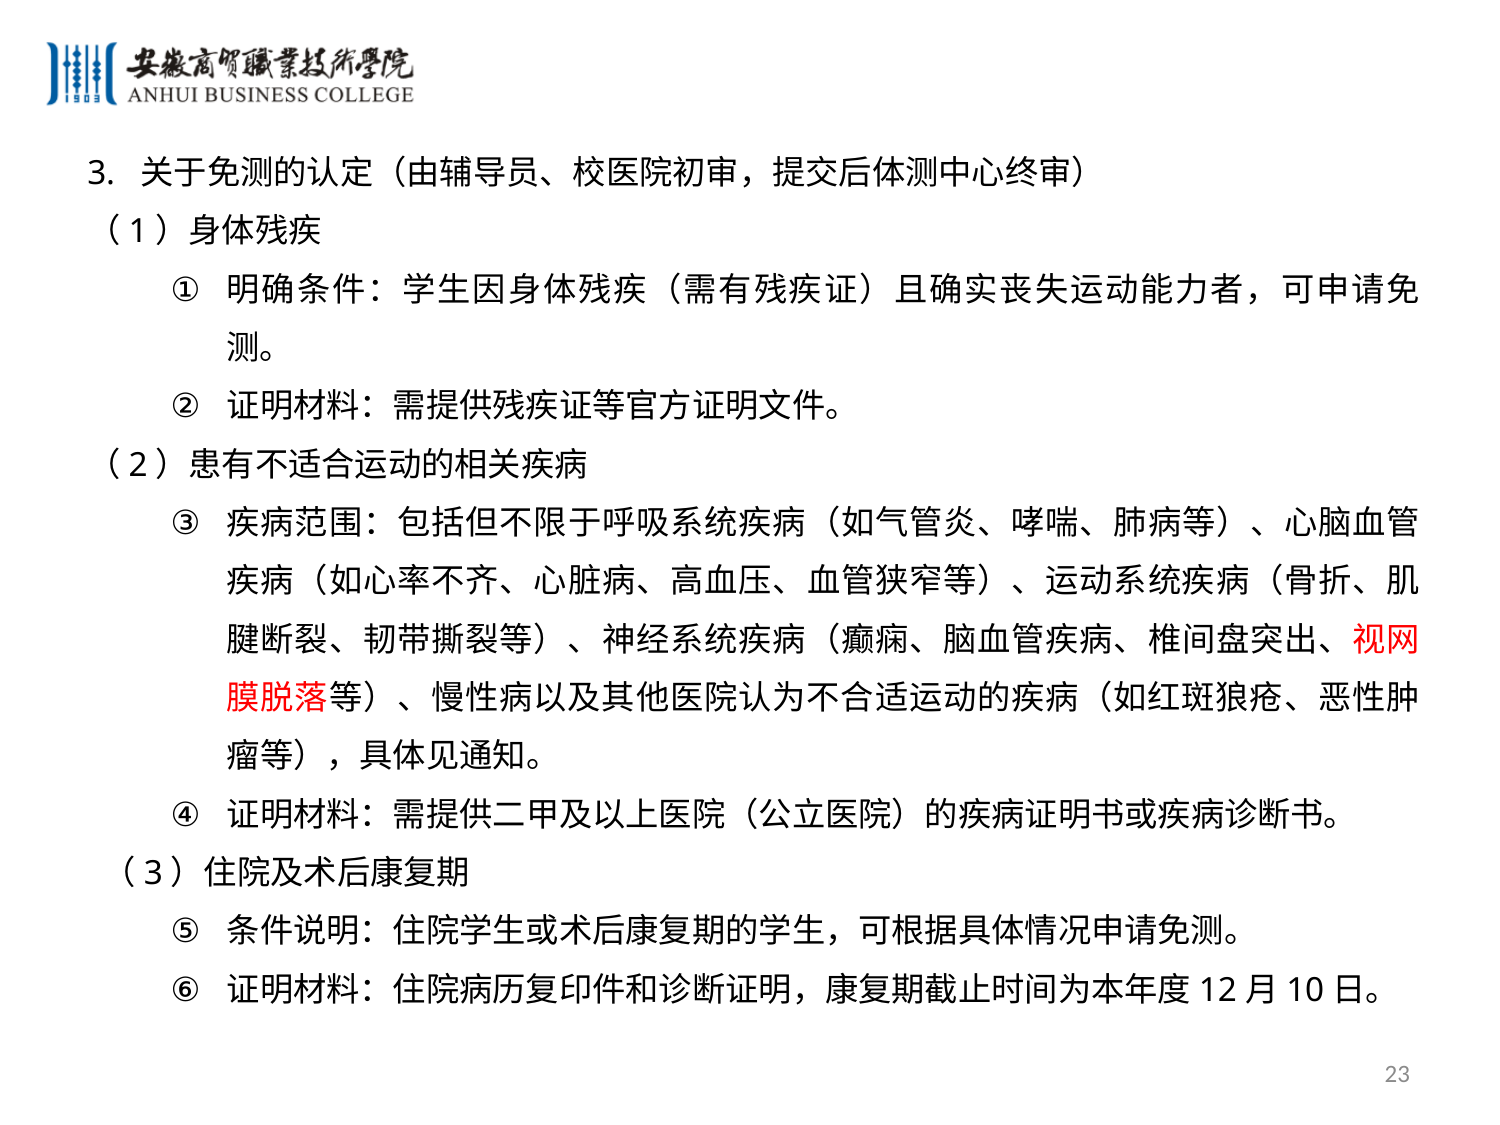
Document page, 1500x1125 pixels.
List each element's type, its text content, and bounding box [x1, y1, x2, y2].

text_box 3. 关于免测的认定（由辅导员、校医院初审，提交后体测中心终审） （1）身体残疾 明确条件：学生因身体残疾（需有残疾证）且确实丧失运动能力者，可申请免测。 证明材料：需提供残疾证等官方证明文件。 （2）患有不适合运动的相关疾病 疾病范围：包括但不限于呼吸系统疾病（如气管炎、哮喘、肺病等）、心脑血管疾病（如心率不齐、心脏病、高血压、血管狭窄等）、运动系统疾病（骨折、肌腱断裂、韧带撕裂等）、神经系统疾病（癫痫、脑血管疾病、椎间盘突出、视网膜脱落等）、慢性病以及其他医院认为不合适运动的疾病（如红斑狼疮、恶性肿瘤等），具体见通知。 证明材料：需提供二甲及以上医院（公立医院）的疾病证明书或疾病诊断书。 （3）住院及术后康复期 条件说明：住院学生或术后康复期的学生，可根据具体情况申请免测。 证明材料：住院病历复印件和诊断证明，康复期截止时间为本年度12月10日。 [5, 125, 1435, 1016]
picture [35, 23, 422, 114]
slide_number 23 [1074, 1042, 1425, 1103]
